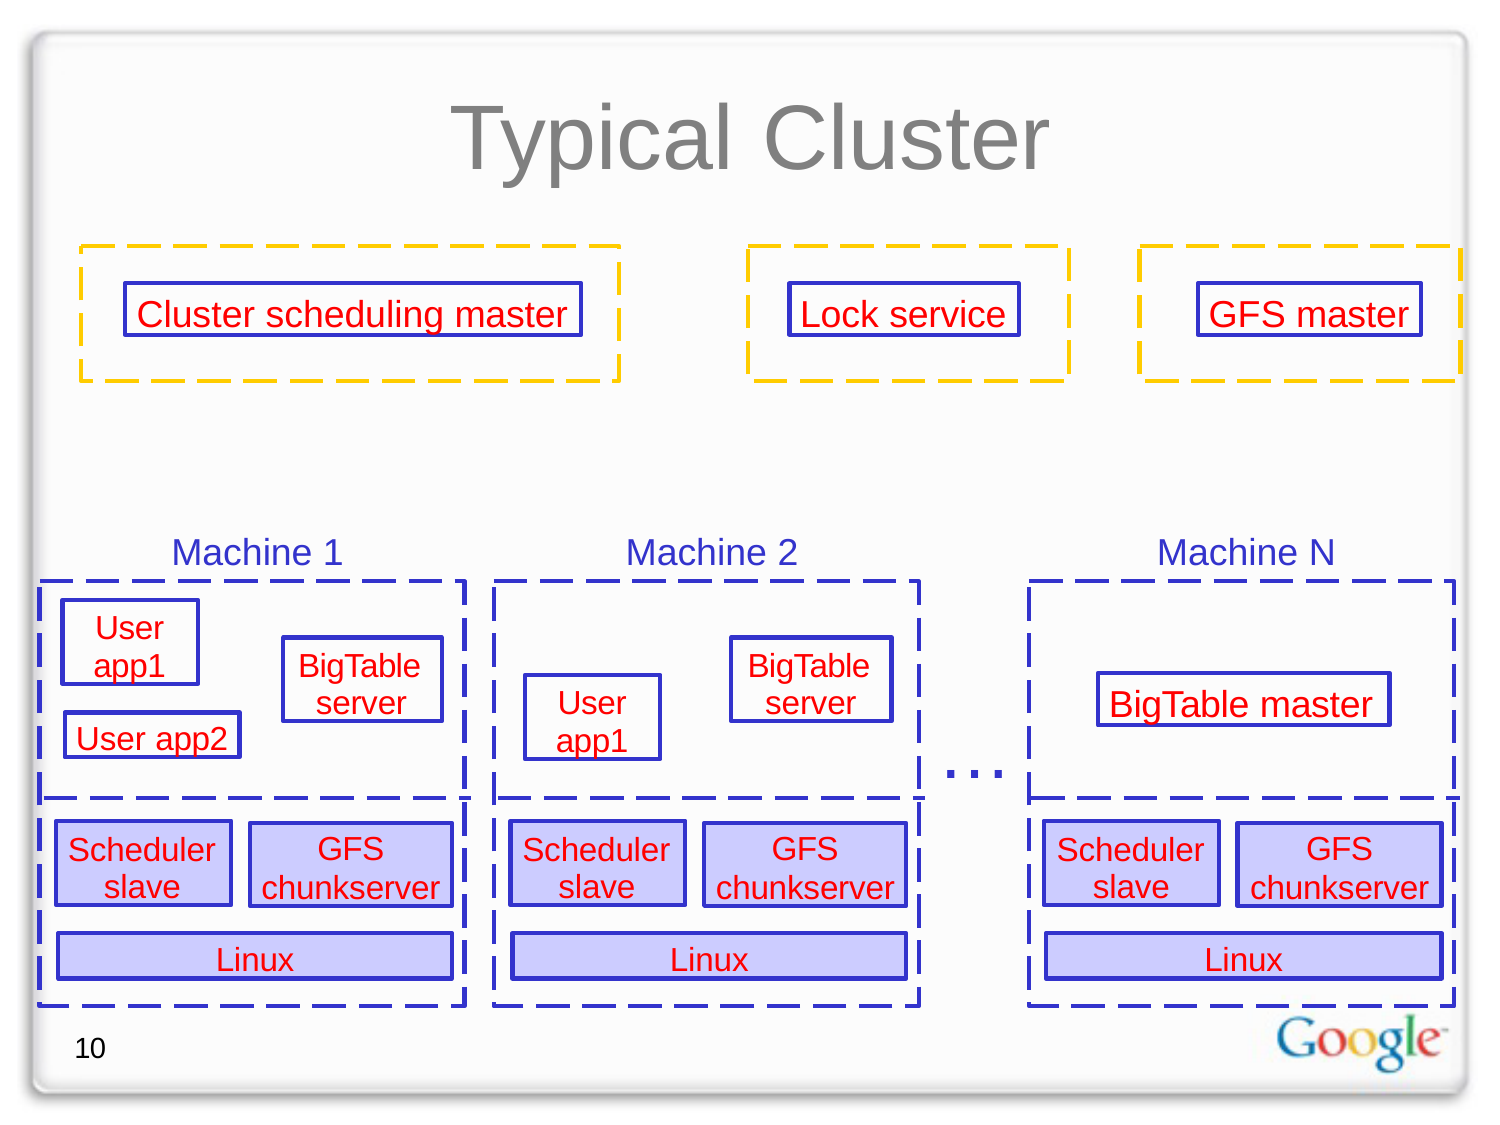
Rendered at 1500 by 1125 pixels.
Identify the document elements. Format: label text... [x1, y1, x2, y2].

text_box [1139, 245, 1461, 382]
text_box Machine 1 [169, 525, 347, 573]
text_box User app2 [64, 712, 240, 758]
text_box Scheduler slave [510, 820, 686, 906]
text_box [1029, 581, 1455, 1007]
text_box Linux [1045, 933, 1442, 979]
title Typical Cluster [447, 75, 1053, 266]
text_box [39, 581, 465, 1007]
text_box User app1 [62, 599, 198, 684]
text_box Linux [58, 933, 453, 979]
text_box BigTable server [283, 637, 442, 722]
picture [17, 24, 1478, 1113]
text_box … [935, 701, 1015, 794]
slide_number 10 [68, 1029, 116, 1125]
text_box [747, 245, 1069, 382]
text_box [81, 245, 619, 382]
text_box Machine 2 [623, 525, 801, 573]
text_box [493, 581, 919, 1007]
text_box Machine N [1154, 525, 1339, 573]
text_box Scheduler slave [1043, 820, 1219, 906]
text_box Linux [512, 933, 907, 979]
text_box Scheduler slave [56, 820, 232, 906]
